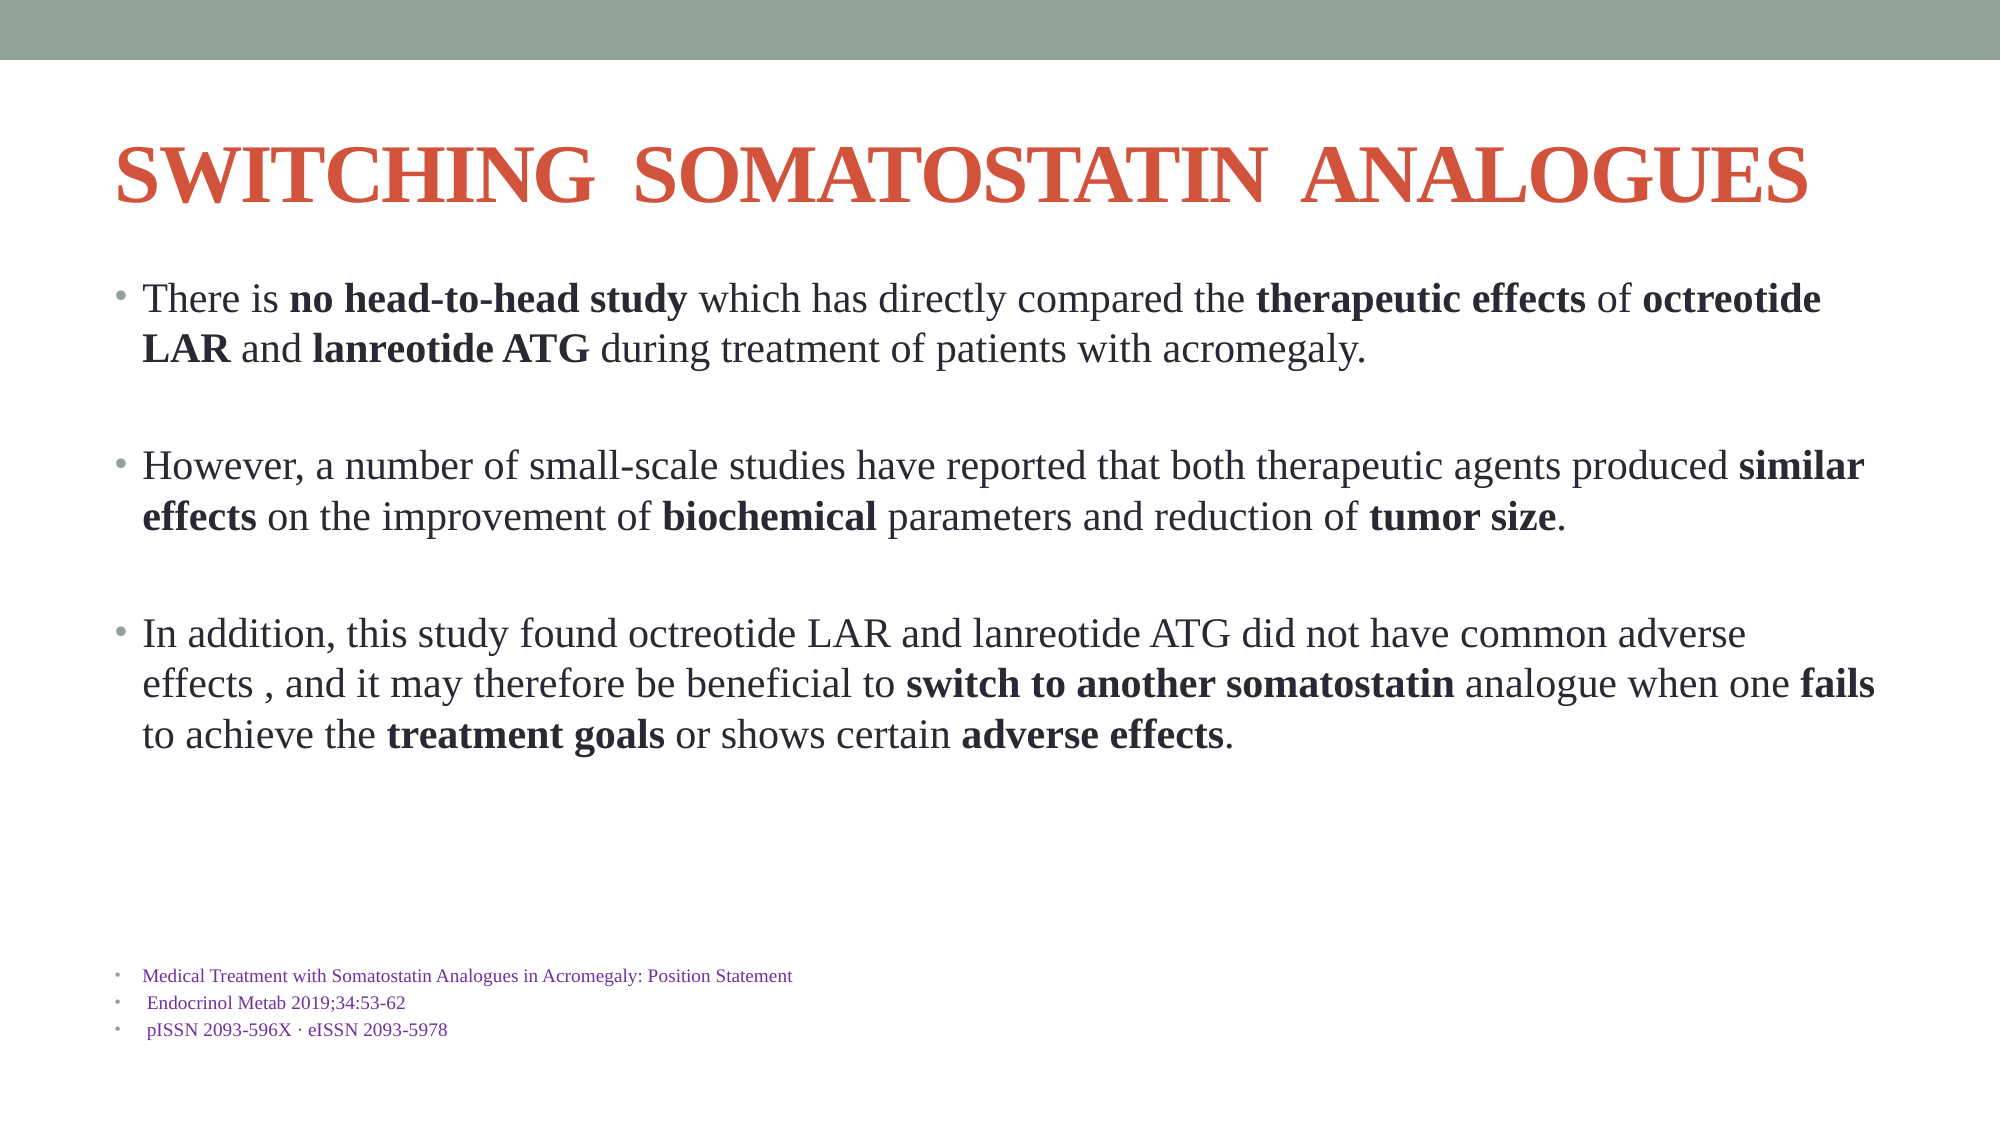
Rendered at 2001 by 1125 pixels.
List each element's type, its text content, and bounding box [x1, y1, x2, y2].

title SWITCHING SOMATOSTATIN ANALOGUES [99, 87, 1900, 250]
list There is no head-to-head study which has directly compared the therapeutic effects of octreotide LAR and lanreotide ATG during treatment of patients with acromegaly. However, a number of small-scale studies have reported that both therapeutic agents produced similar effects on the improvement of biochemical parameters and reduction of tumor size. In addition, this study found octreotide LAR and lanreotide ATG did not have common adverse effects , and it may therefore be beneficial to switch to another somatostatin analogue when one fails to achieve the treatment goals or shows certain adverse effects. Medical Treatment with Somatostatin Analogues in Acromegaly: Position Statement Endocrinol Metab 2019;34:53-62 pISSN 2093-596X · eISSN 2093-5978 [99, 262, 1900, 1063]
